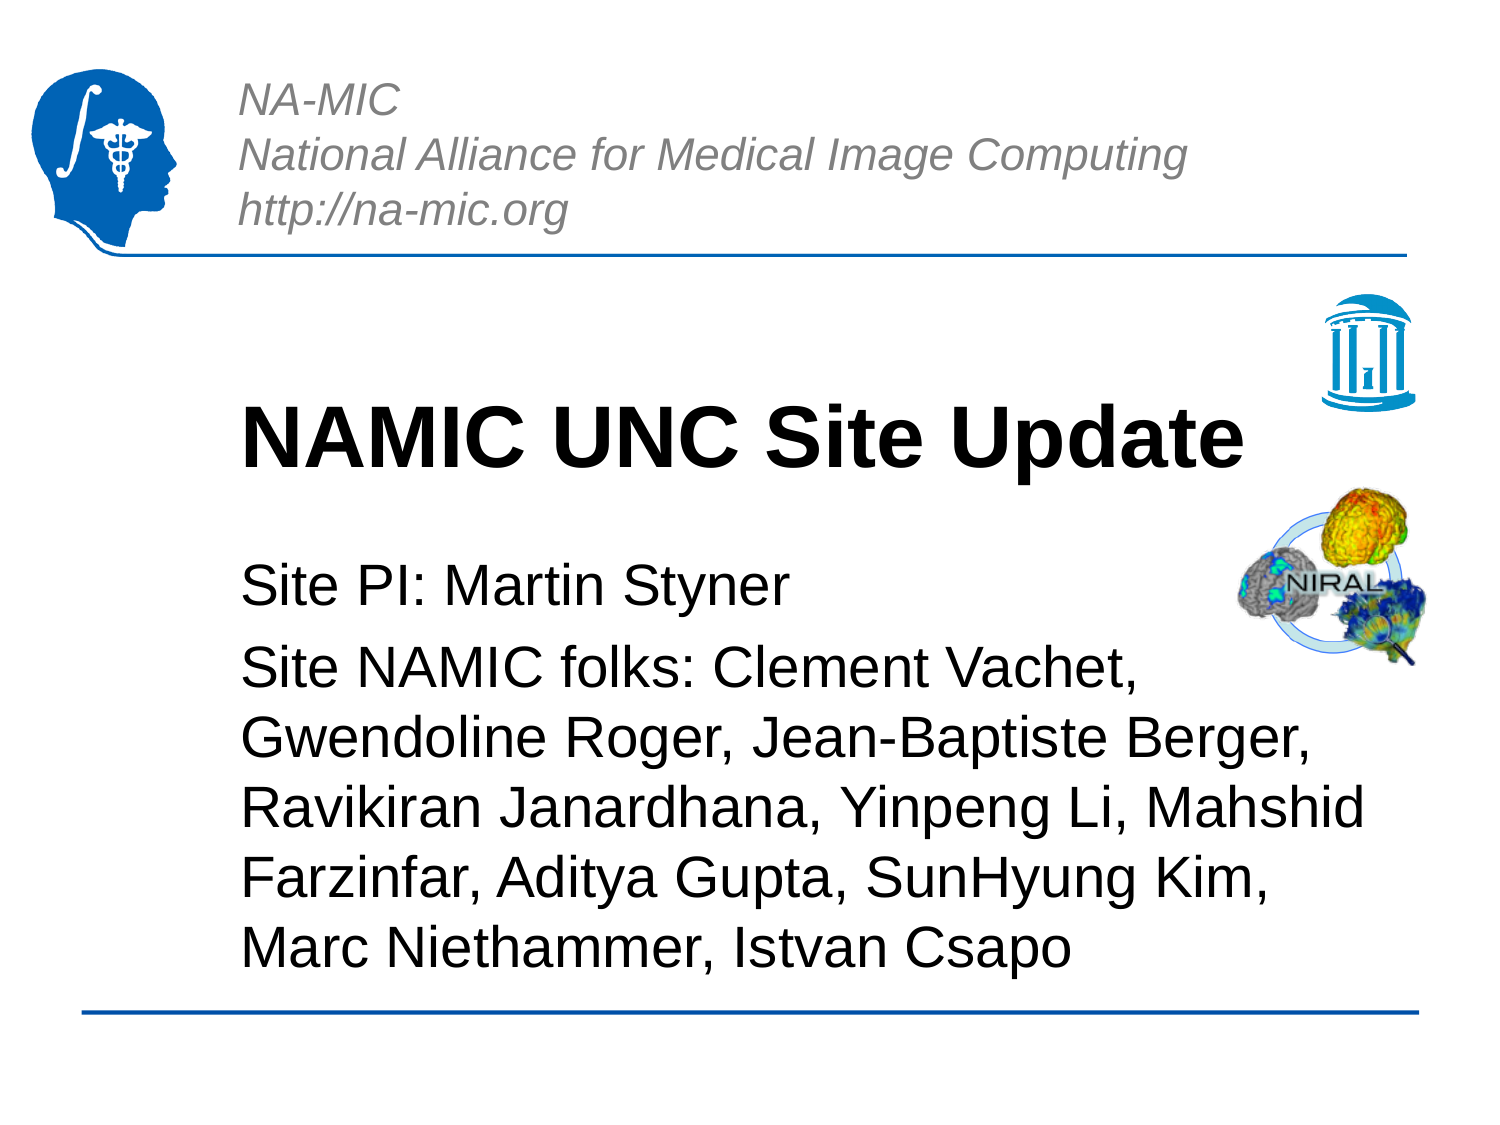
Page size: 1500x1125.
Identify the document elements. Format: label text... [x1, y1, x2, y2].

picture [1230, 485, 1436, 667]
title NAMIC UNC Site Update [224, 288, 1388, 539]
picture [31, 69, 1407, 257]
picture [1320, 288, 1419, 414]
subtitle Site PI: Martin Styner Site NAMIC folks: Clement Vachet, Gwendoline Roger, Jean-Baptiste Berger, Ravikiran Janardhana, Yinpeng Li, Mahshid Farzinfar, Aditya Gupta, SunHyung Kim, Marc Niethammer, Istvan Csapo [224, 539, 1388, 963]
